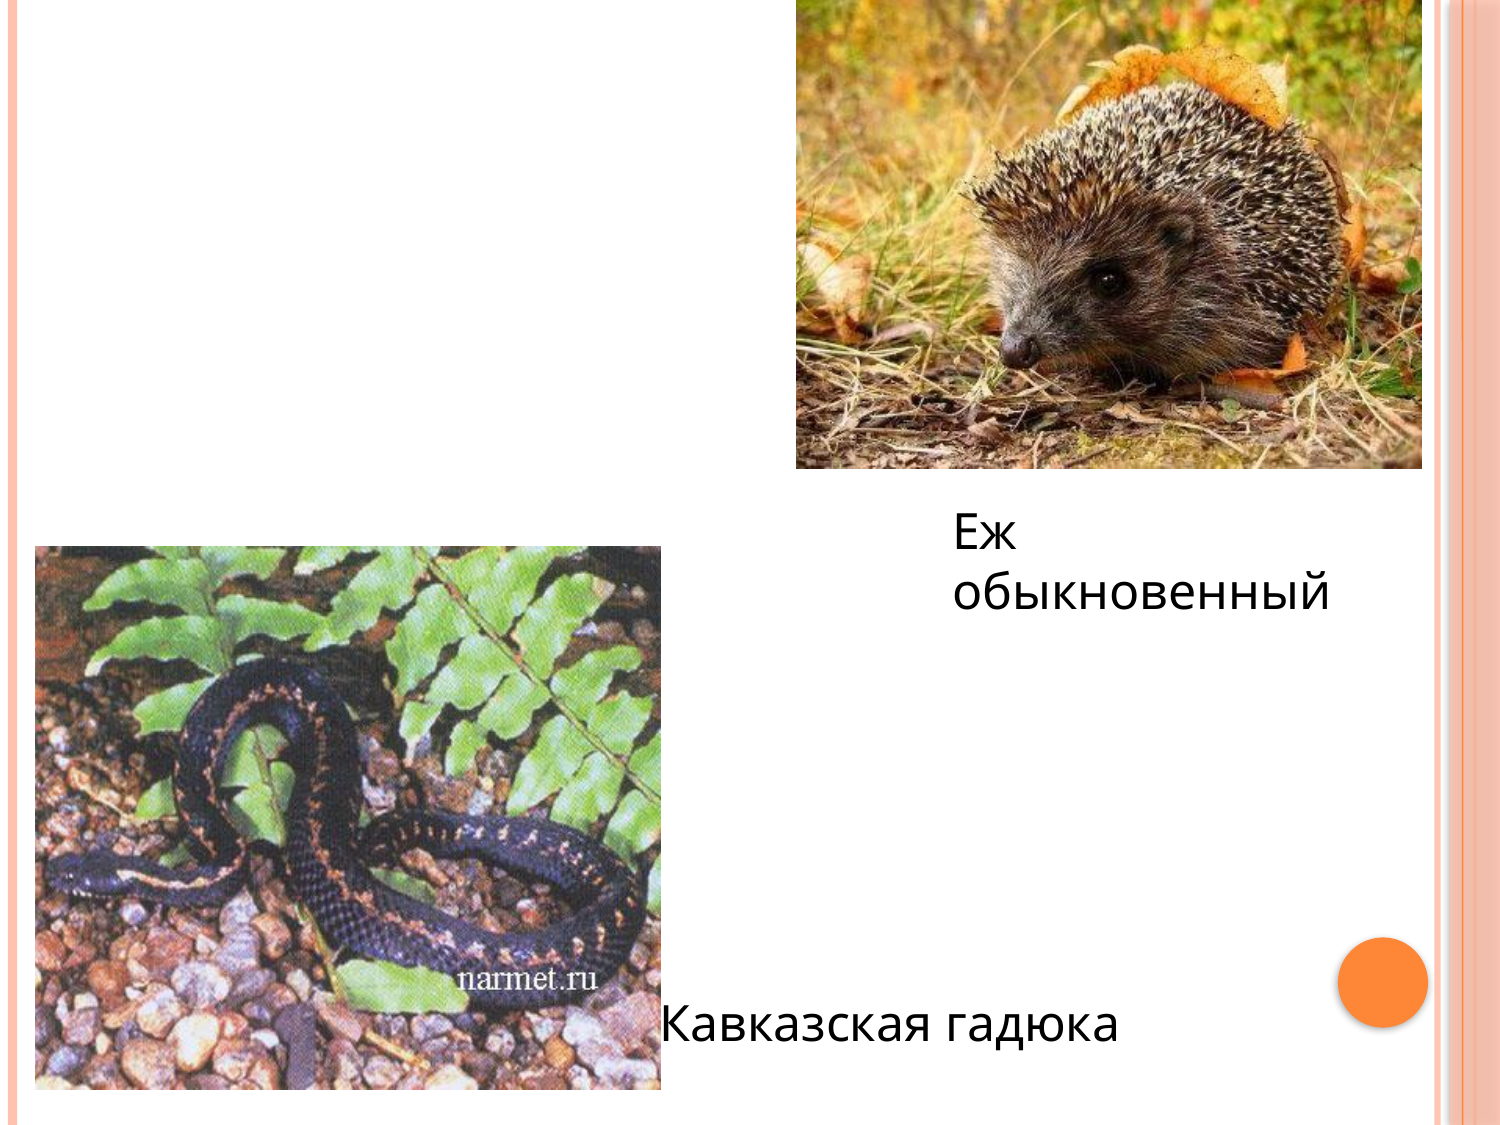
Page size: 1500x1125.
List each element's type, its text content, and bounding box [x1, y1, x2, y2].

picture [796, 0, 1423, 470]
text_box Кавказская гадюка [667, 984, 1161, 1060]
text_box Еж обыкновенный [937, 492, 1395, 627]
picture [34, 545, 661, 1091]
